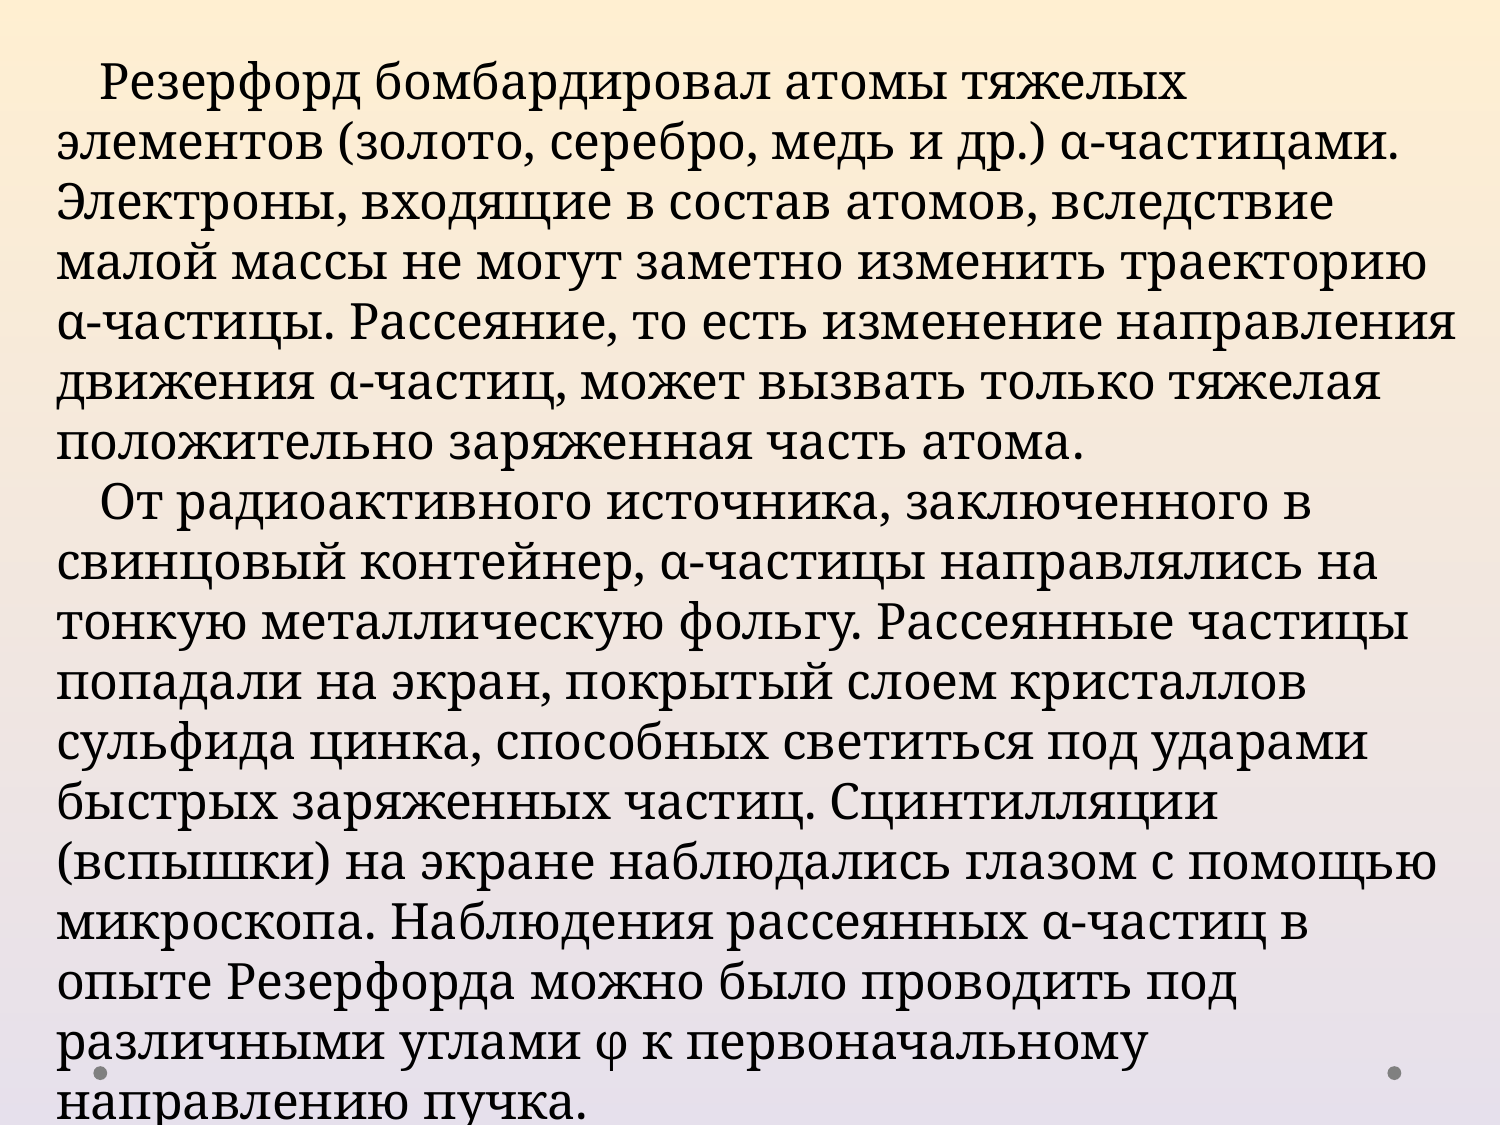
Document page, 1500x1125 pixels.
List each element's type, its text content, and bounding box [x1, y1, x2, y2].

text_box Резерфорд бомбардировал атомы тяжелых элементов (золото, серебро, медь и др.) α-частицами. Электроны, входящие в состав атомов, вследствие малой массы не могут заметно изменить траекторию α-частицы. Рассеяние, то есть изменение направления движения α-частиц, может вызвать только тяжелая положительно заряженная часть атома. От радиоактивного источника, заключенного в свинцовый контейнер, α-частицы направлялись на тонкую металлическую фольгу. Рассеянные частицы попадали на экран, покрытый слоем кристаллов сульфида цинка, способных светиться под ударами быстрых заряженных частиц. Сцинтилляции (вспышки) на экране наблюдались глазом с помощью микроскопа. Наблюдения рассеянных α-частиц в опыте Резерфорда можно было проводить под различными углами φ к первоначальному направлению пучка. [41, 42, 1483, 1125]
